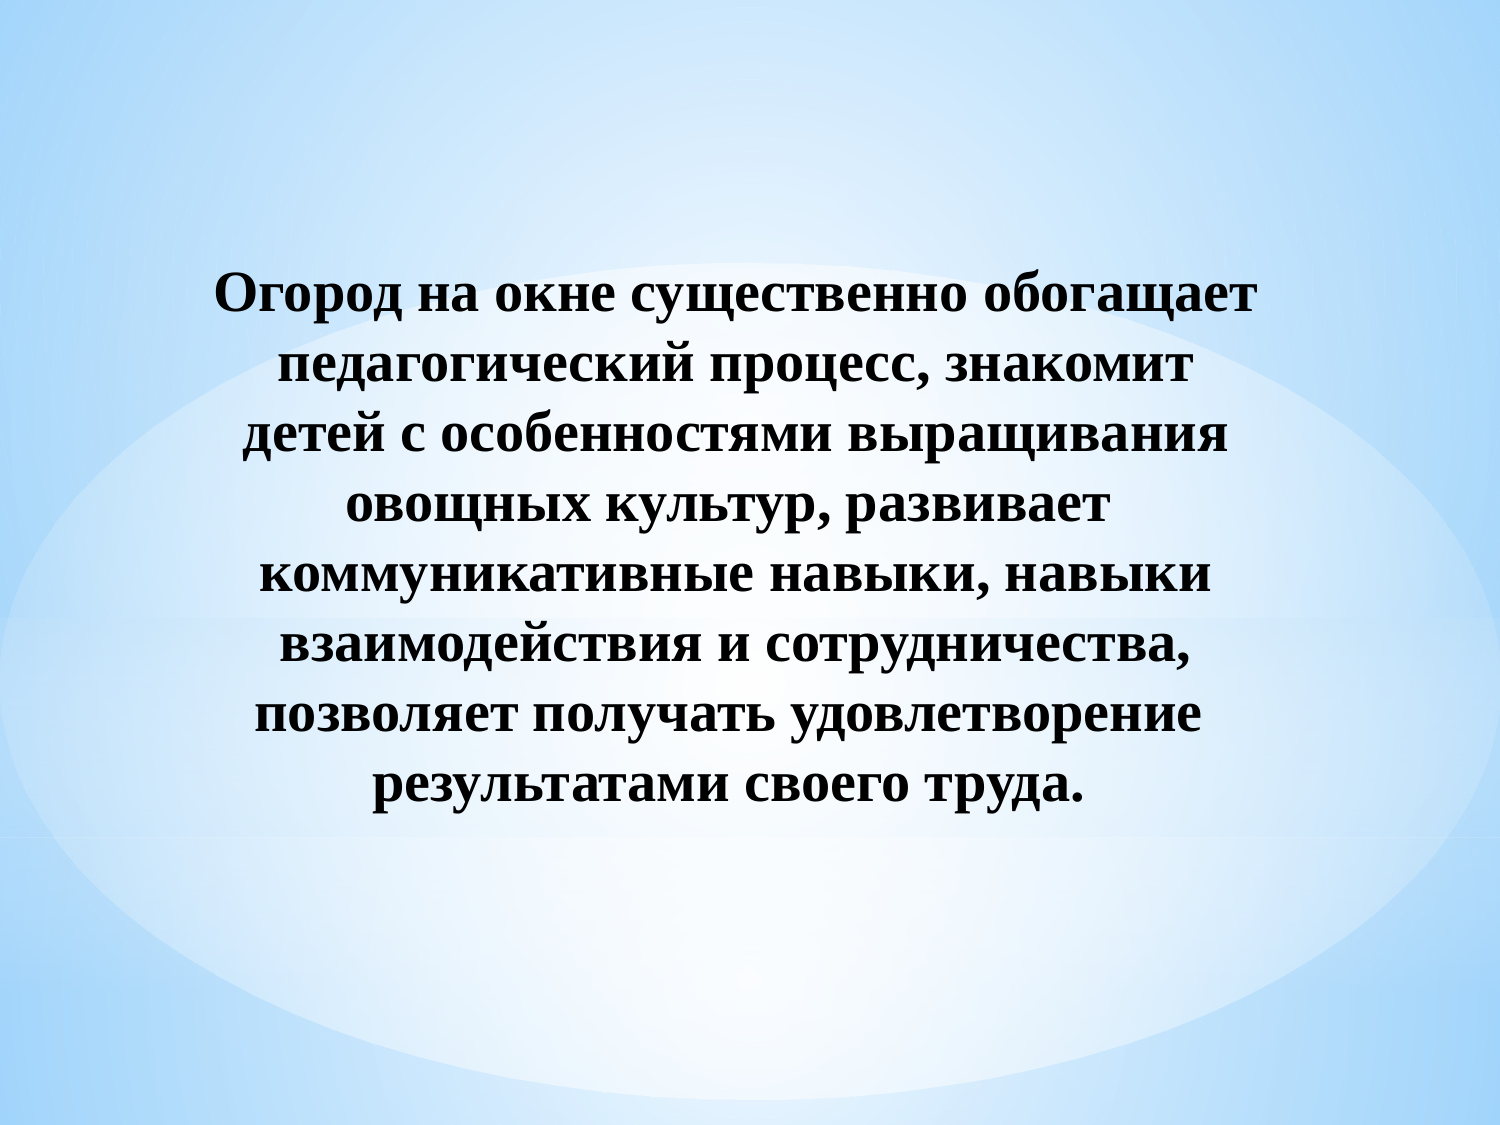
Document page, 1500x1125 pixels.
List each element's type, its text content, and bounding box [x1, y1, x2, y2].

text_box Огород на окне существенно обогащает педагогический процесс, знакомит детей с особенностями выращивания овощных культур, развивает коммуникативные навыки, навыки взаимодействия и сотрудничества, позволяет получать удовлетворение результатами своего труда. [187, 246, 1285, 821]
